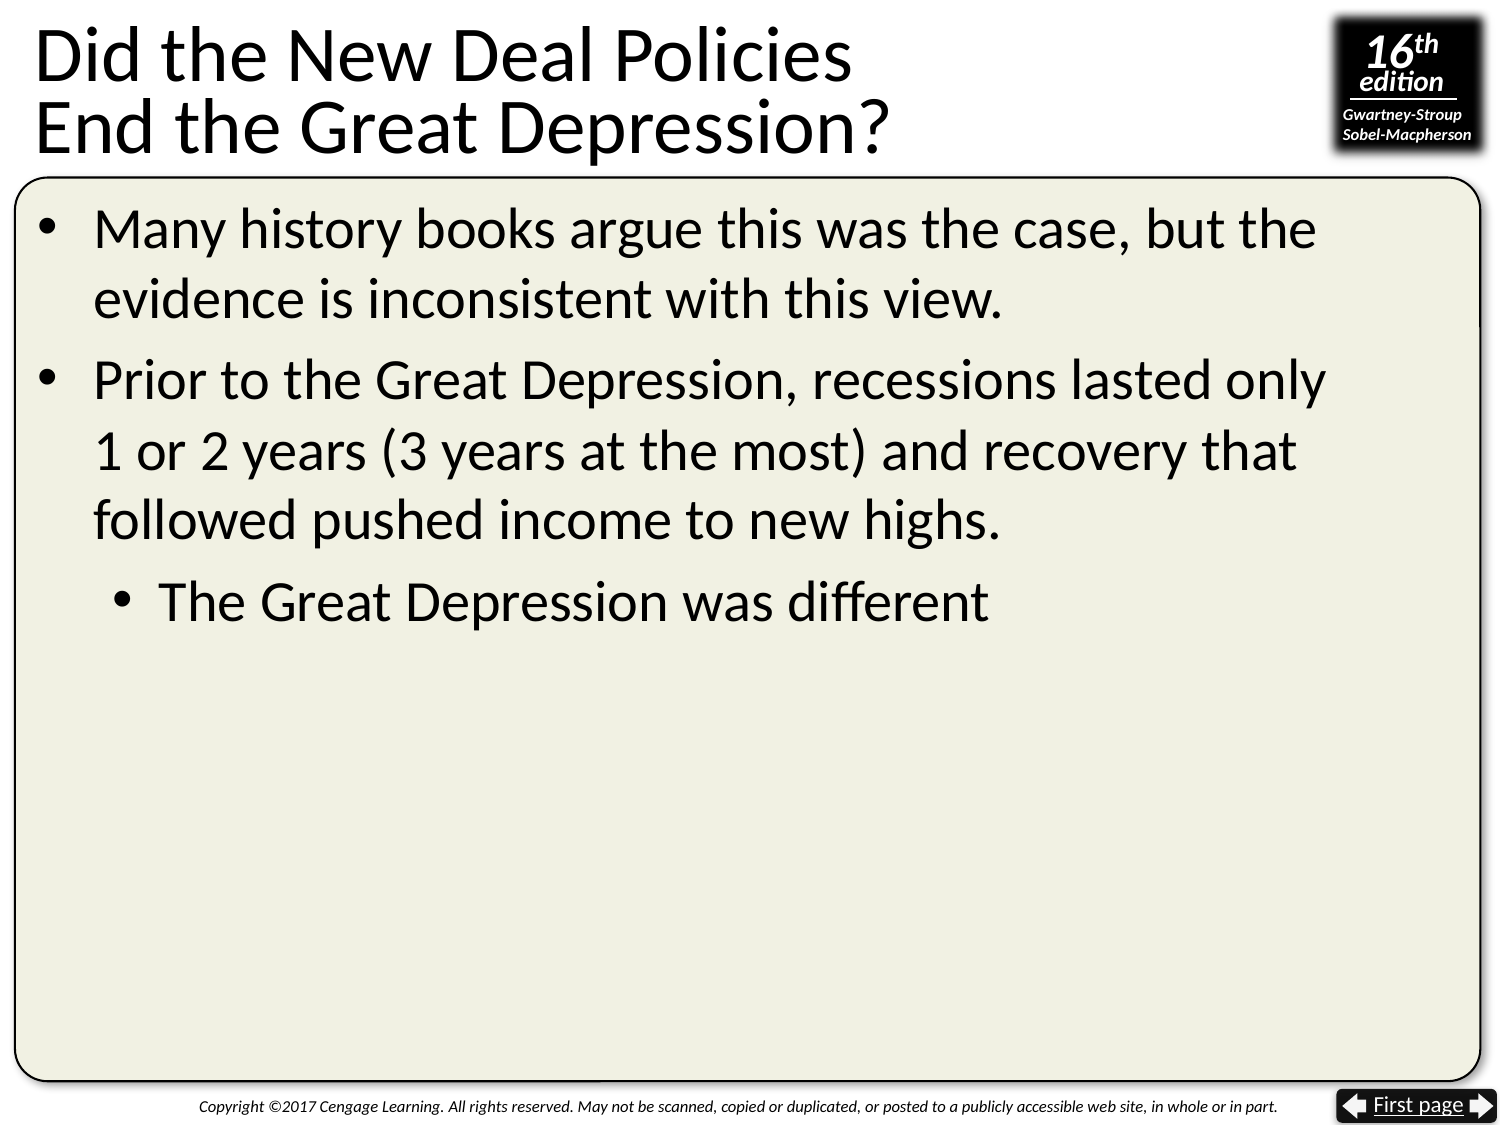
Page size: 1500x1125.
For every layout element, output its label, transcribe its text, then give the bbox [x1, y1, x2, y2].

title Did the New Deal Policies End the Great Depression? [19, 16, 1481, 181]
list Many history books argue this was the case, but the evidence is inconsistent with this view. Prior to the Great Depression, recessions lasted only 1 or 2 years (3 years at the most) and recovery that followed pushed income to new highs. The Great Depression was different [22, 182, 1464, 621]
